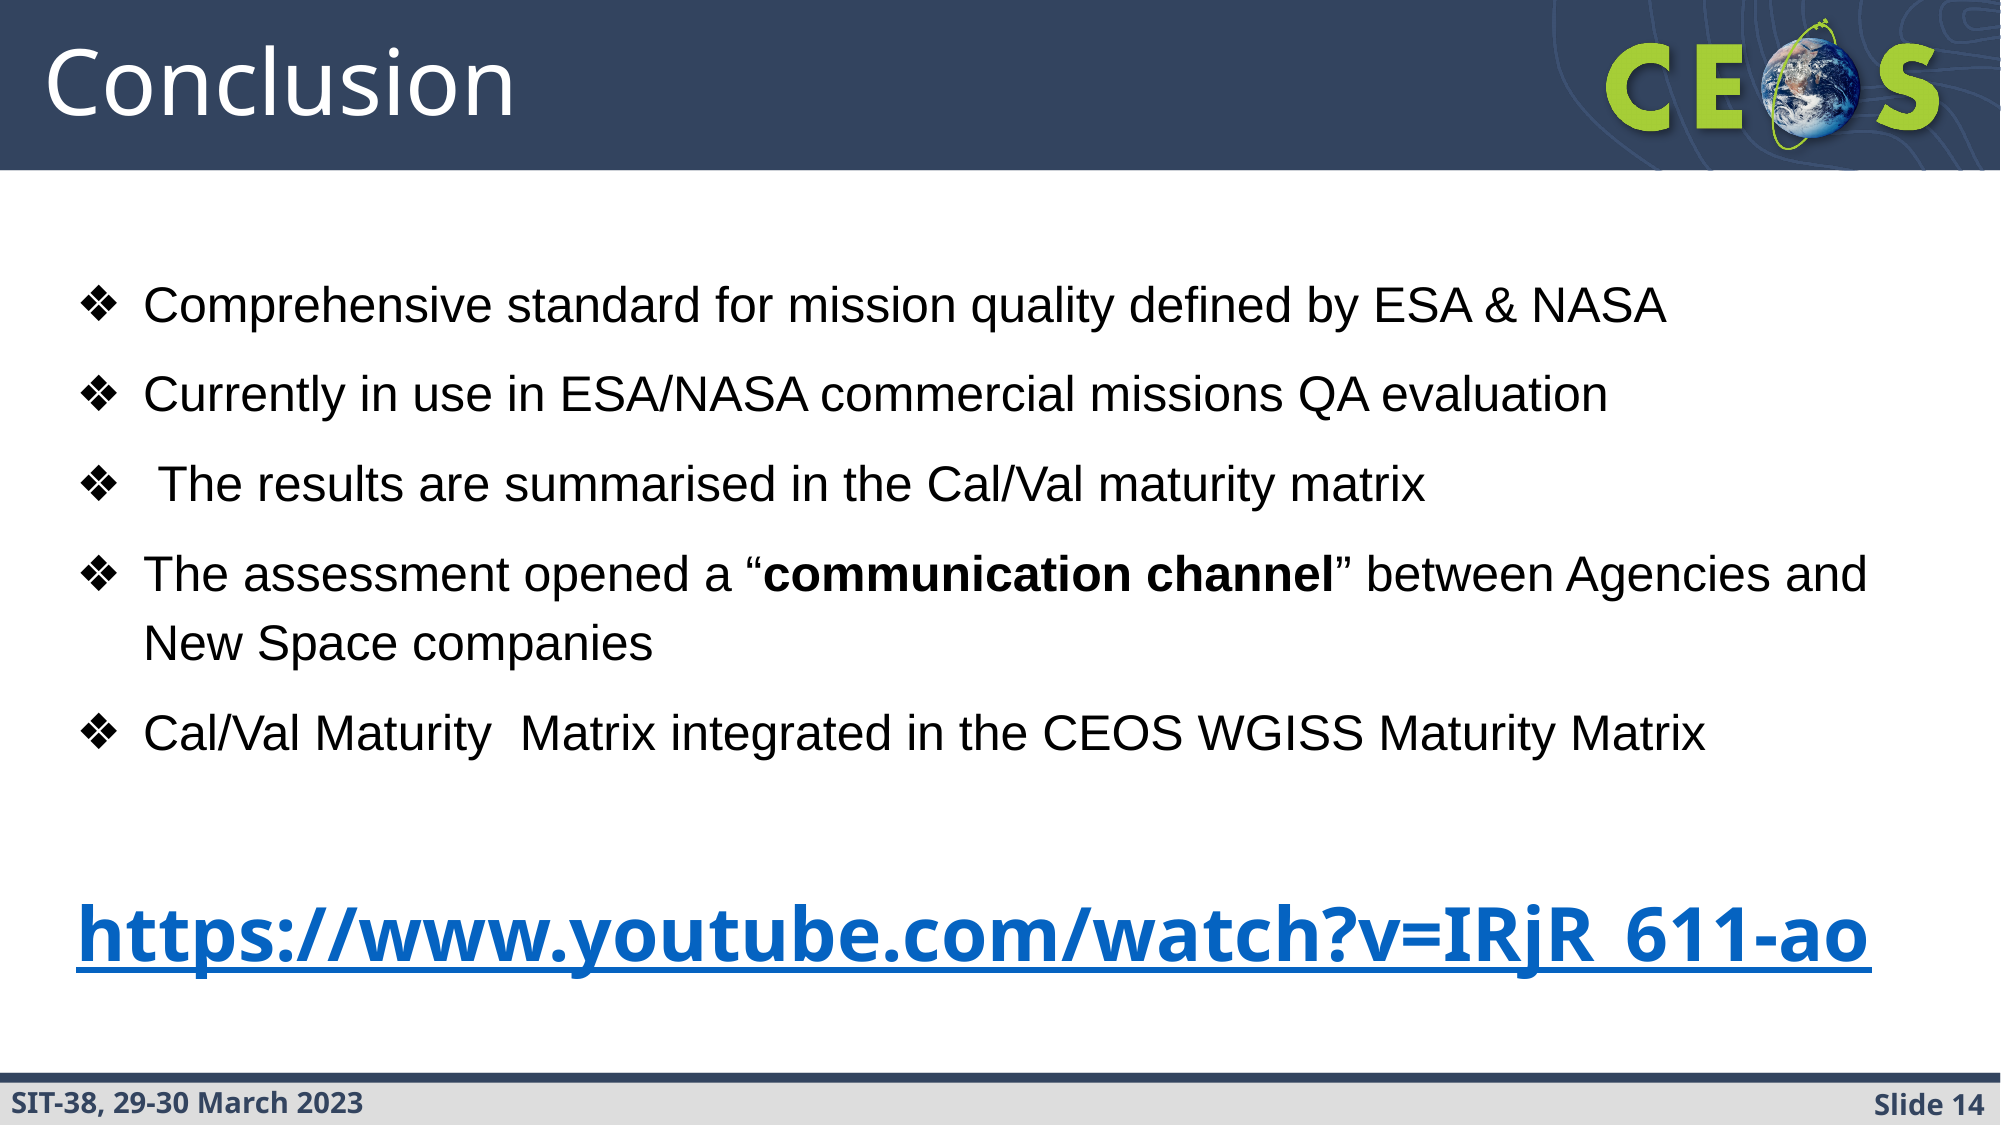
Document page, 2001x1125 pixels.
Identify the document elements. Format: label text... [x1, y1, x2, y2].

title Conclusion [28, 28, 1569, 157]
picture [1606, 18, 1939, 150]
list Comprehensive standard for mission quality defined by ESA & NASA Currently in use in ESA/NASA commercial missions QA evaluation The results are summarised in the Cal/Val maturity matrix The assessment opened a “communication channel” between Agencies and New Space companies Cal/Val Maturity Matrix integrated in the CEOS WGISS Maturity Matrix https://www.youtube.com/watch?v=IRjR_611-ao [53, 255, 1967, 1021]
